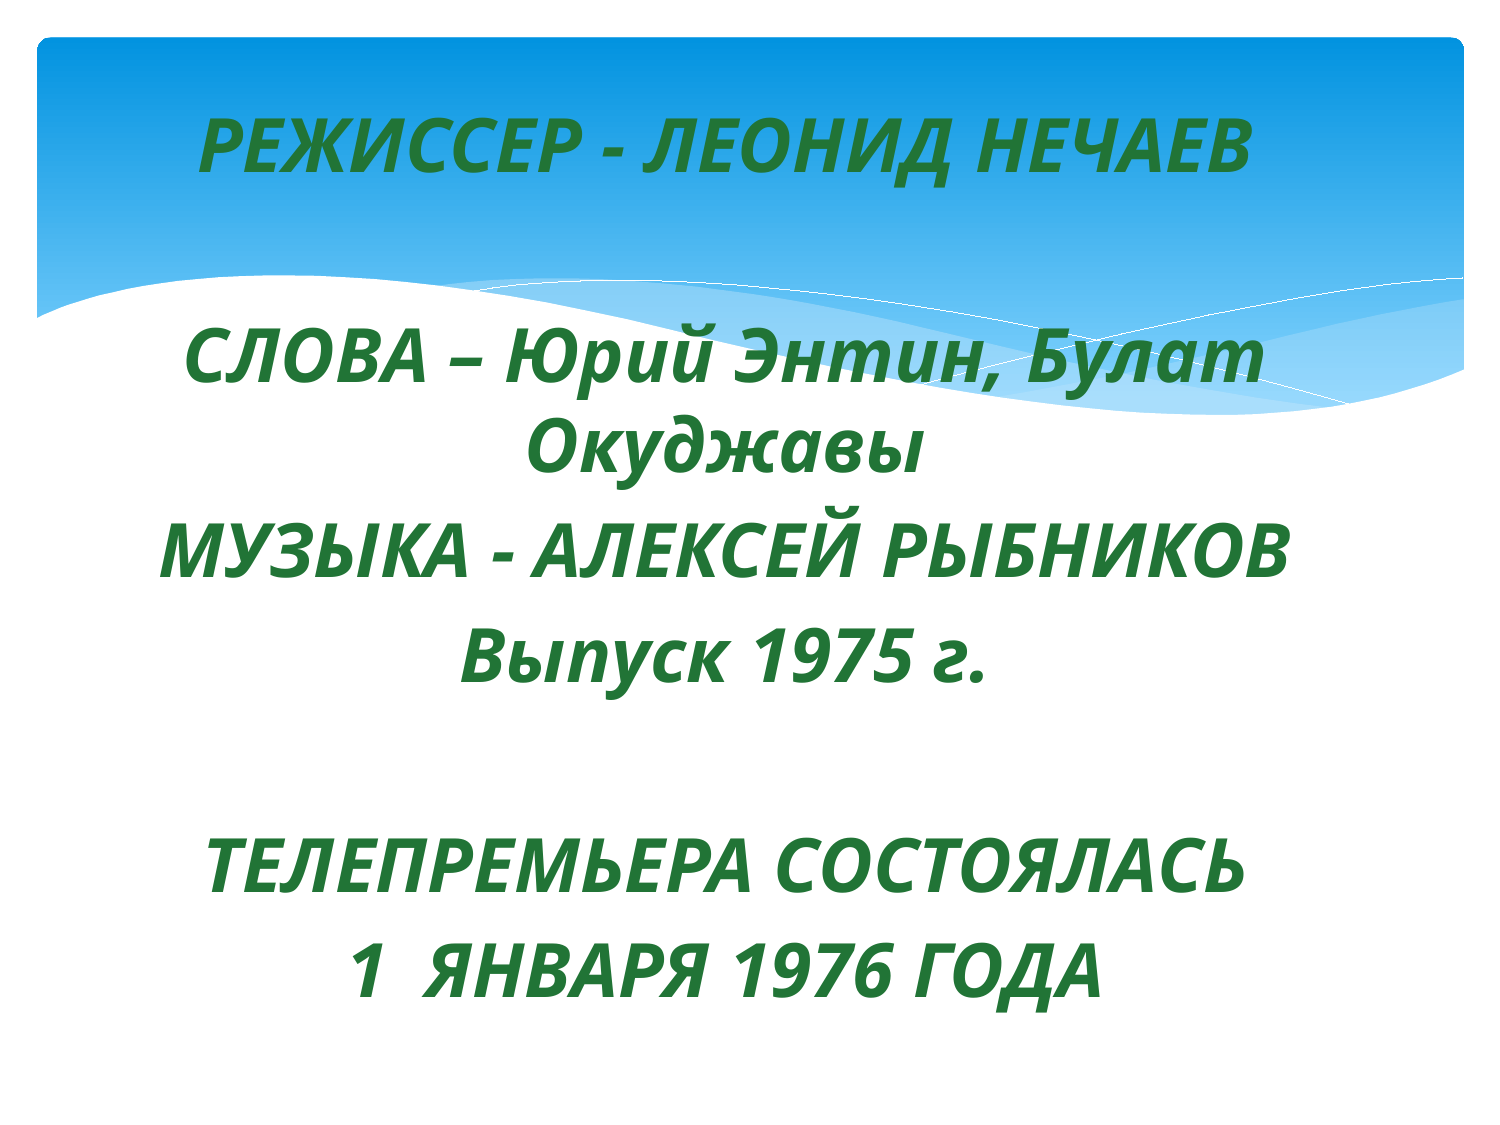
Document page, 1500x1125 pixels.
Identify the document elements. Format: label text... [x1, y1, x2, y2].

list РЕЖИССЕР - ЛЕОНИД НЕЧАЕВ СЛОВА – Юрий Энтин, Булат Окуджавы МУЗЫКА - АЛЕКСЕЙ РЫБНИКОВ Выпуск 1975 г. ТЕЛЕПРЕМЬЕРА СОСТОЯЛАСЬ 1 ЯНВАРЯ 1976 ГОДА [75, 90, 1376, 1062]
